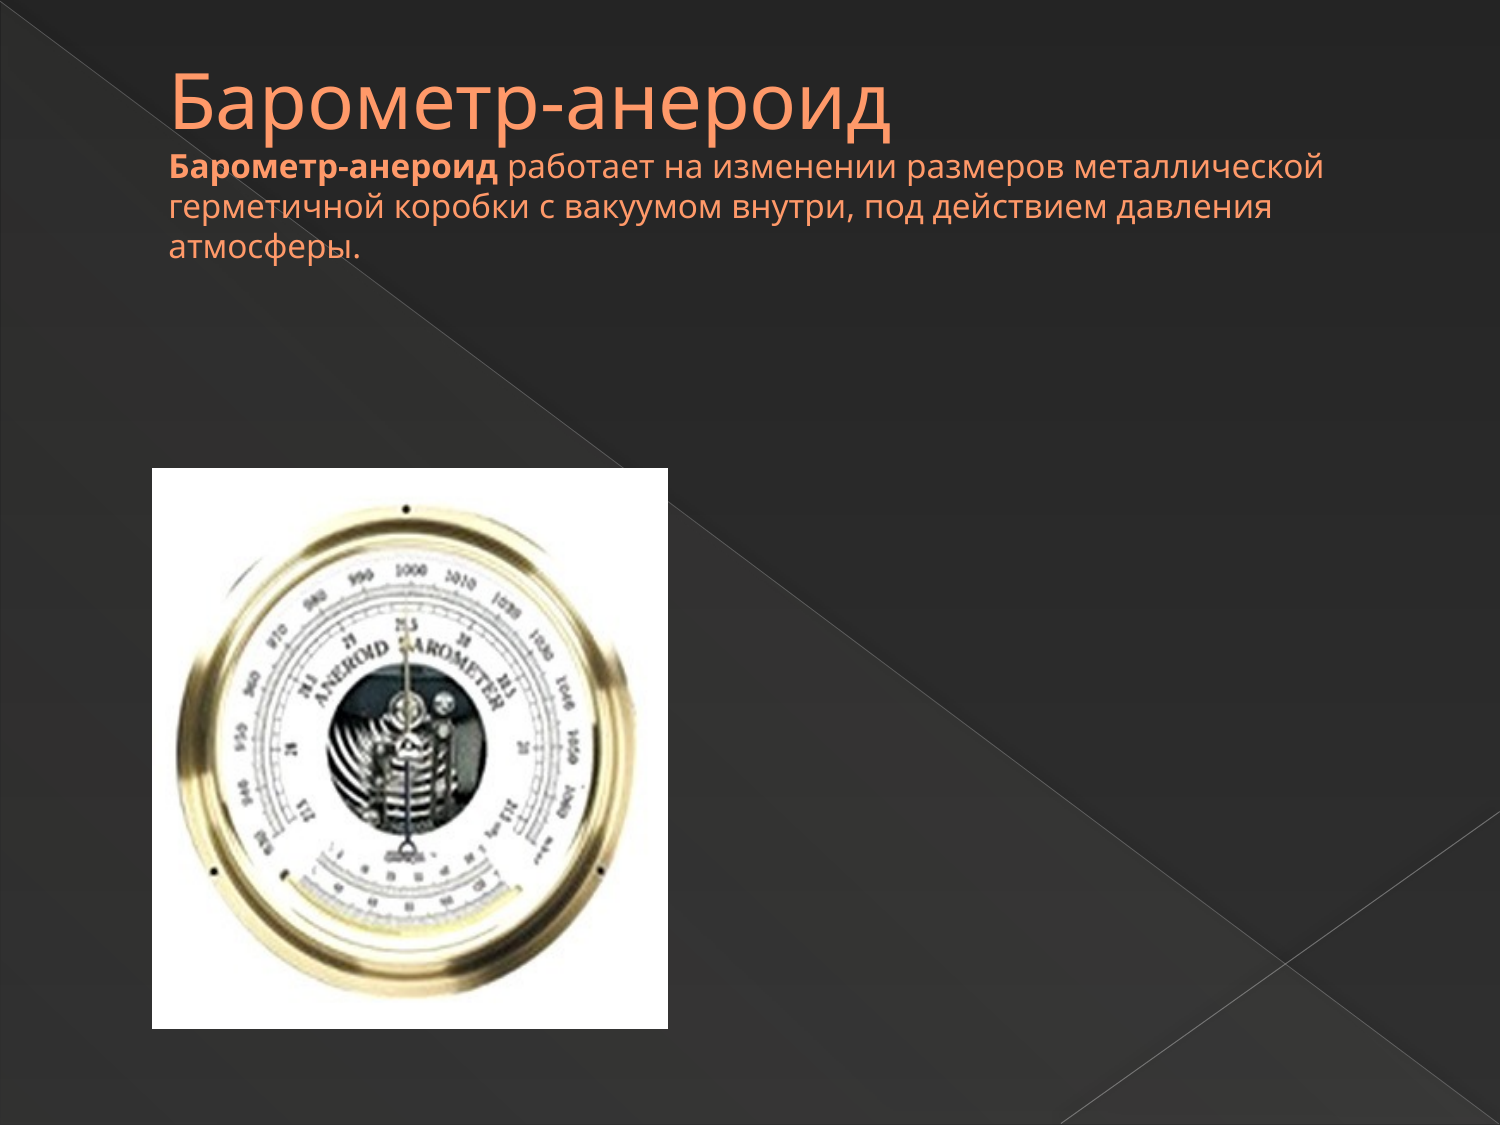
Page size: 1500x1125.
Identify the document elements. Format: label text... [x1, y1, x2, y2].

title Барометр-анероид Барометр-анероид работает на изменении размеров металлической герметичной коробки с вакуумом внутри, под действием давления атмосферы. [75, 43, 1425, 274]
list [152, 468, 669, 1029]
